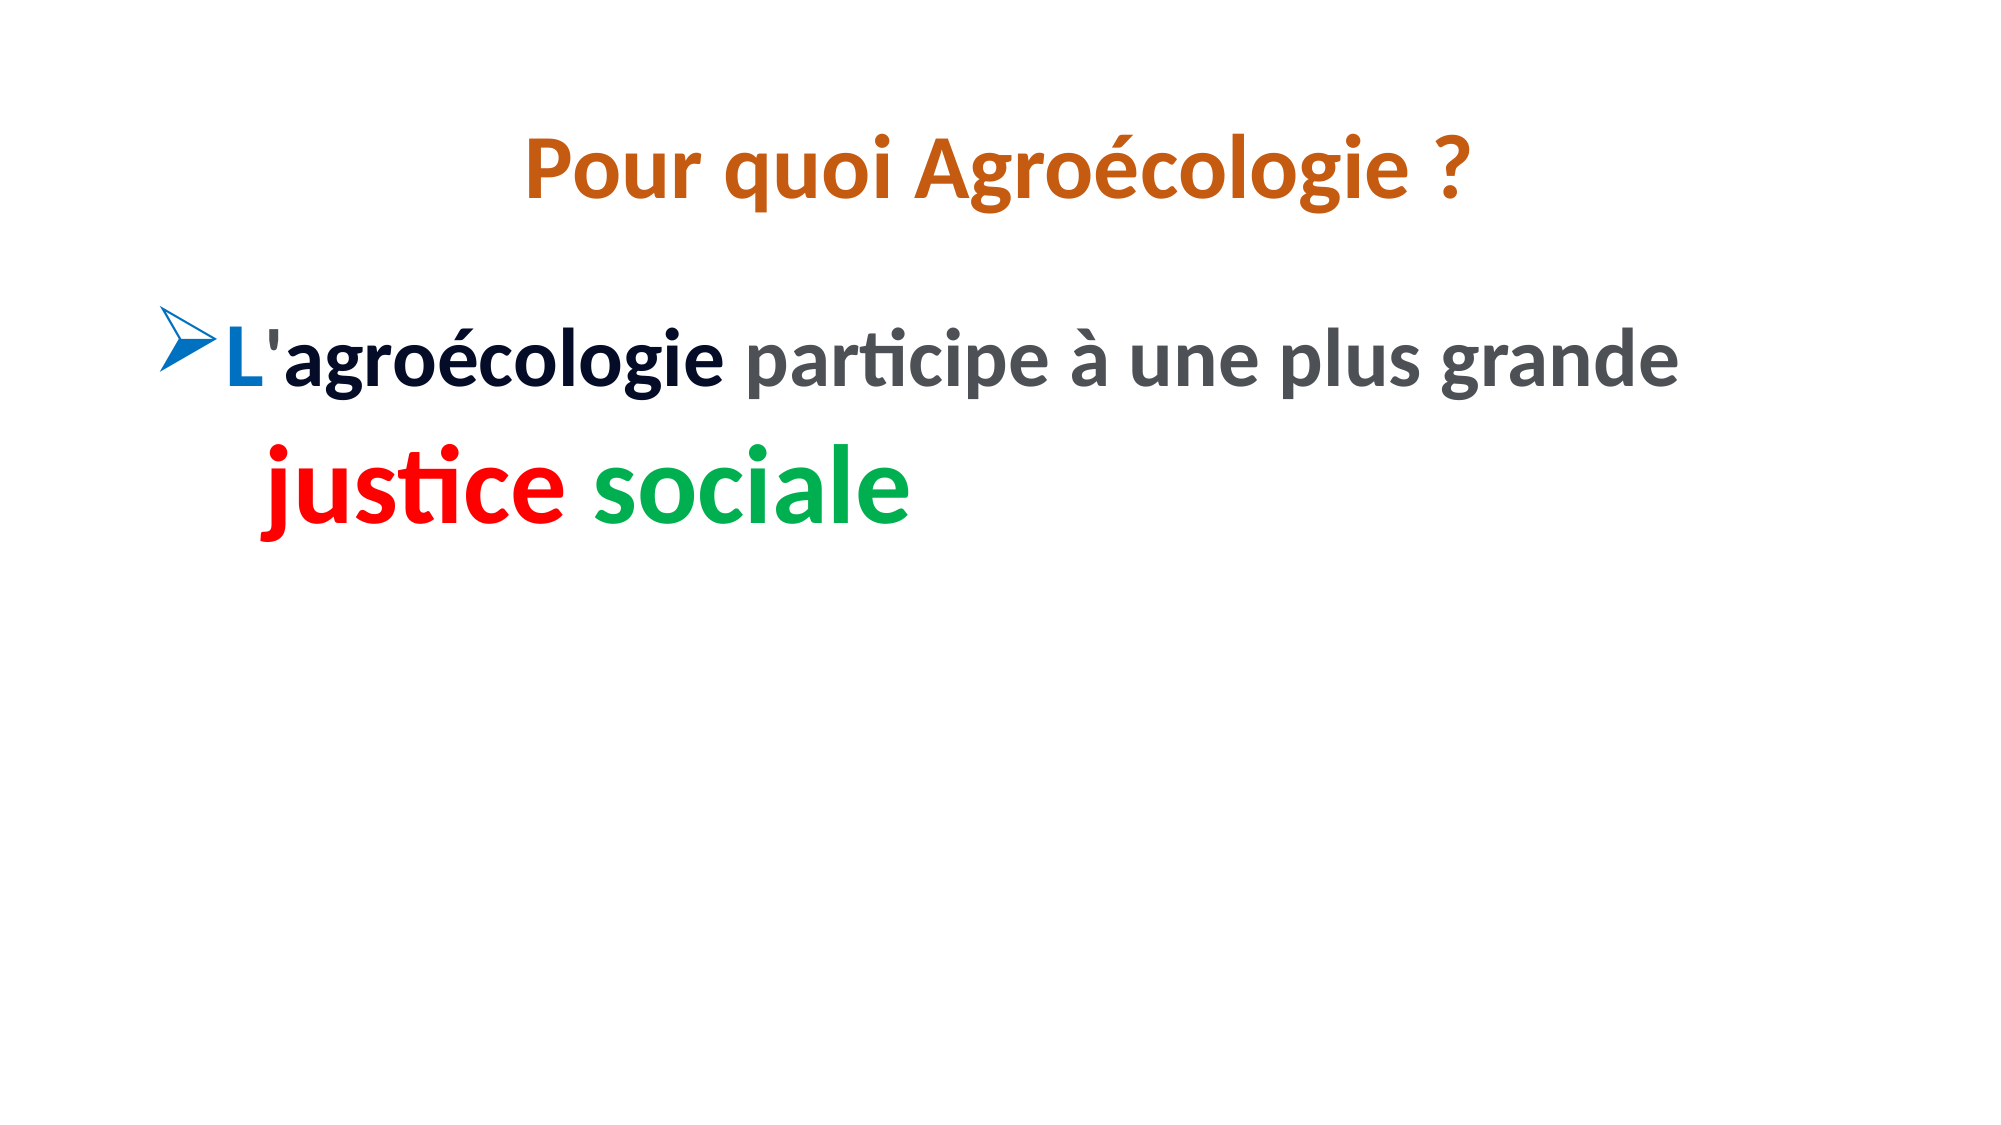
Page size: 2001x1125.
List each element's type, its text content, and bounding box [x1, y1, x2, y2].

list L'agroécologie participe à une plus grande justice sociale [137, 299, 1863, 1014]
title Pour quoi Agroécologie ? [137, 59, 1863, 278]
